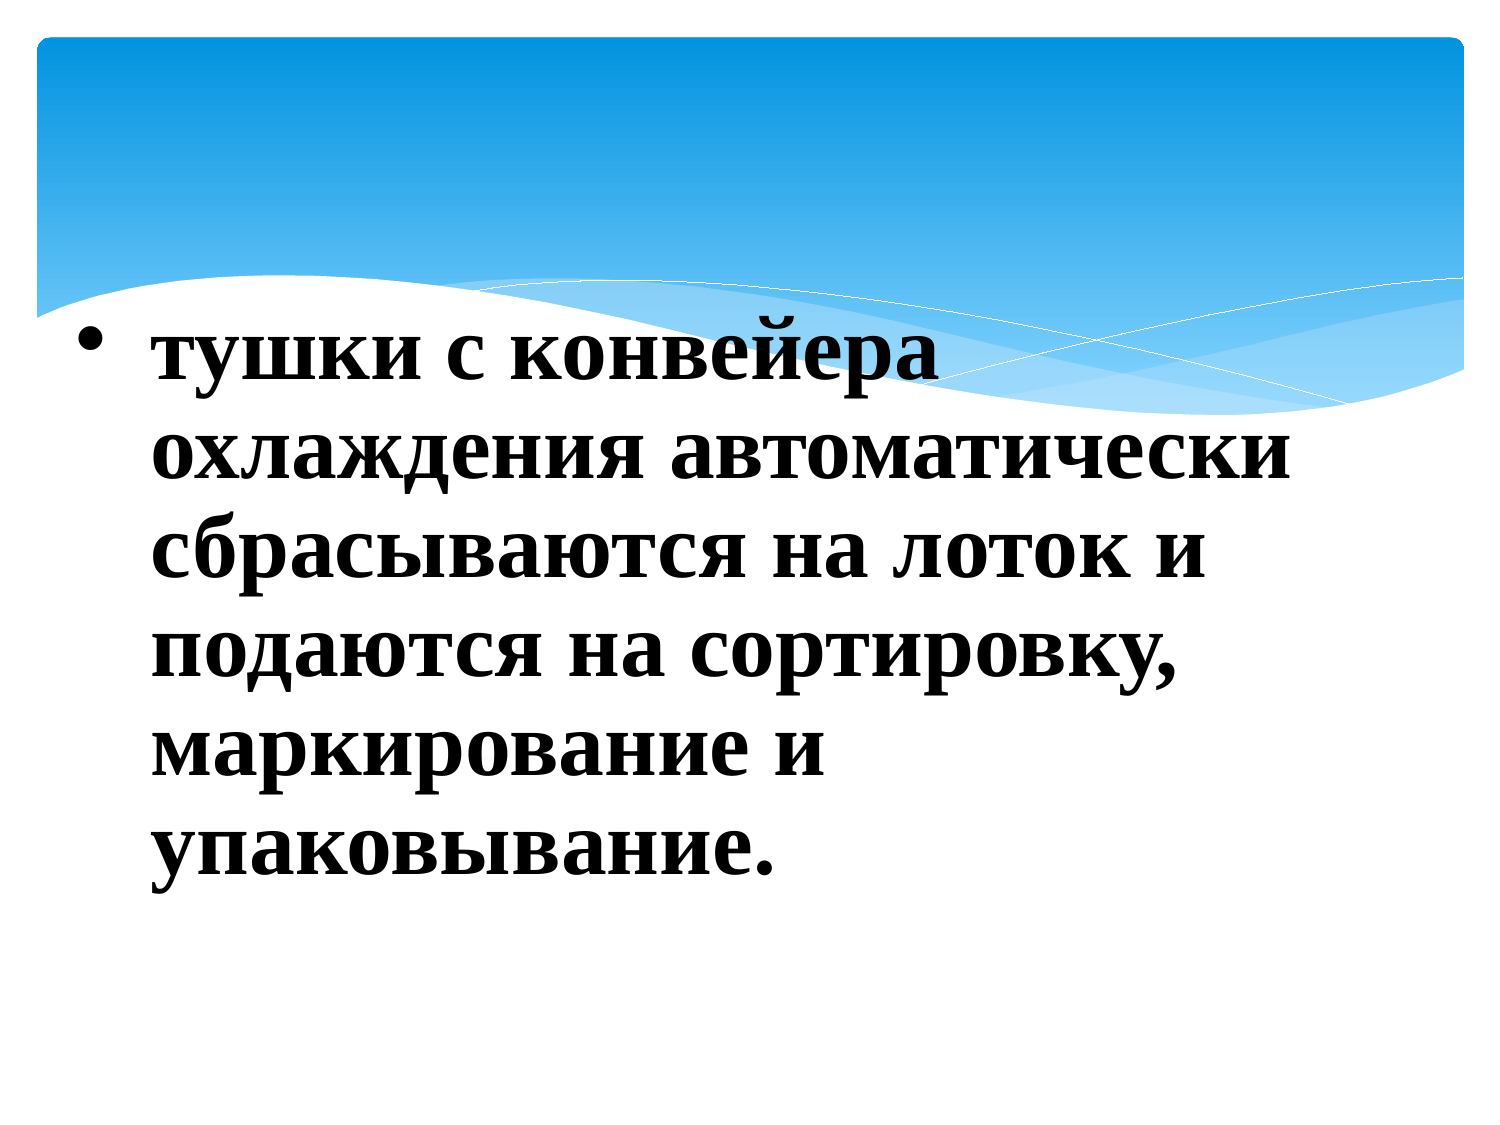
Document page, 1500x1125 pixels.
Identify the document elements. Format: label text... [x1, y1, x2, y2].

text_box [74, 68, 1425, 290]
text_box тушки с конвейера охлаждения автоматически сбрасываются на лоток и подаются на сортировку, маркирование и упаковывание. [74, 299, 1425, 991]
